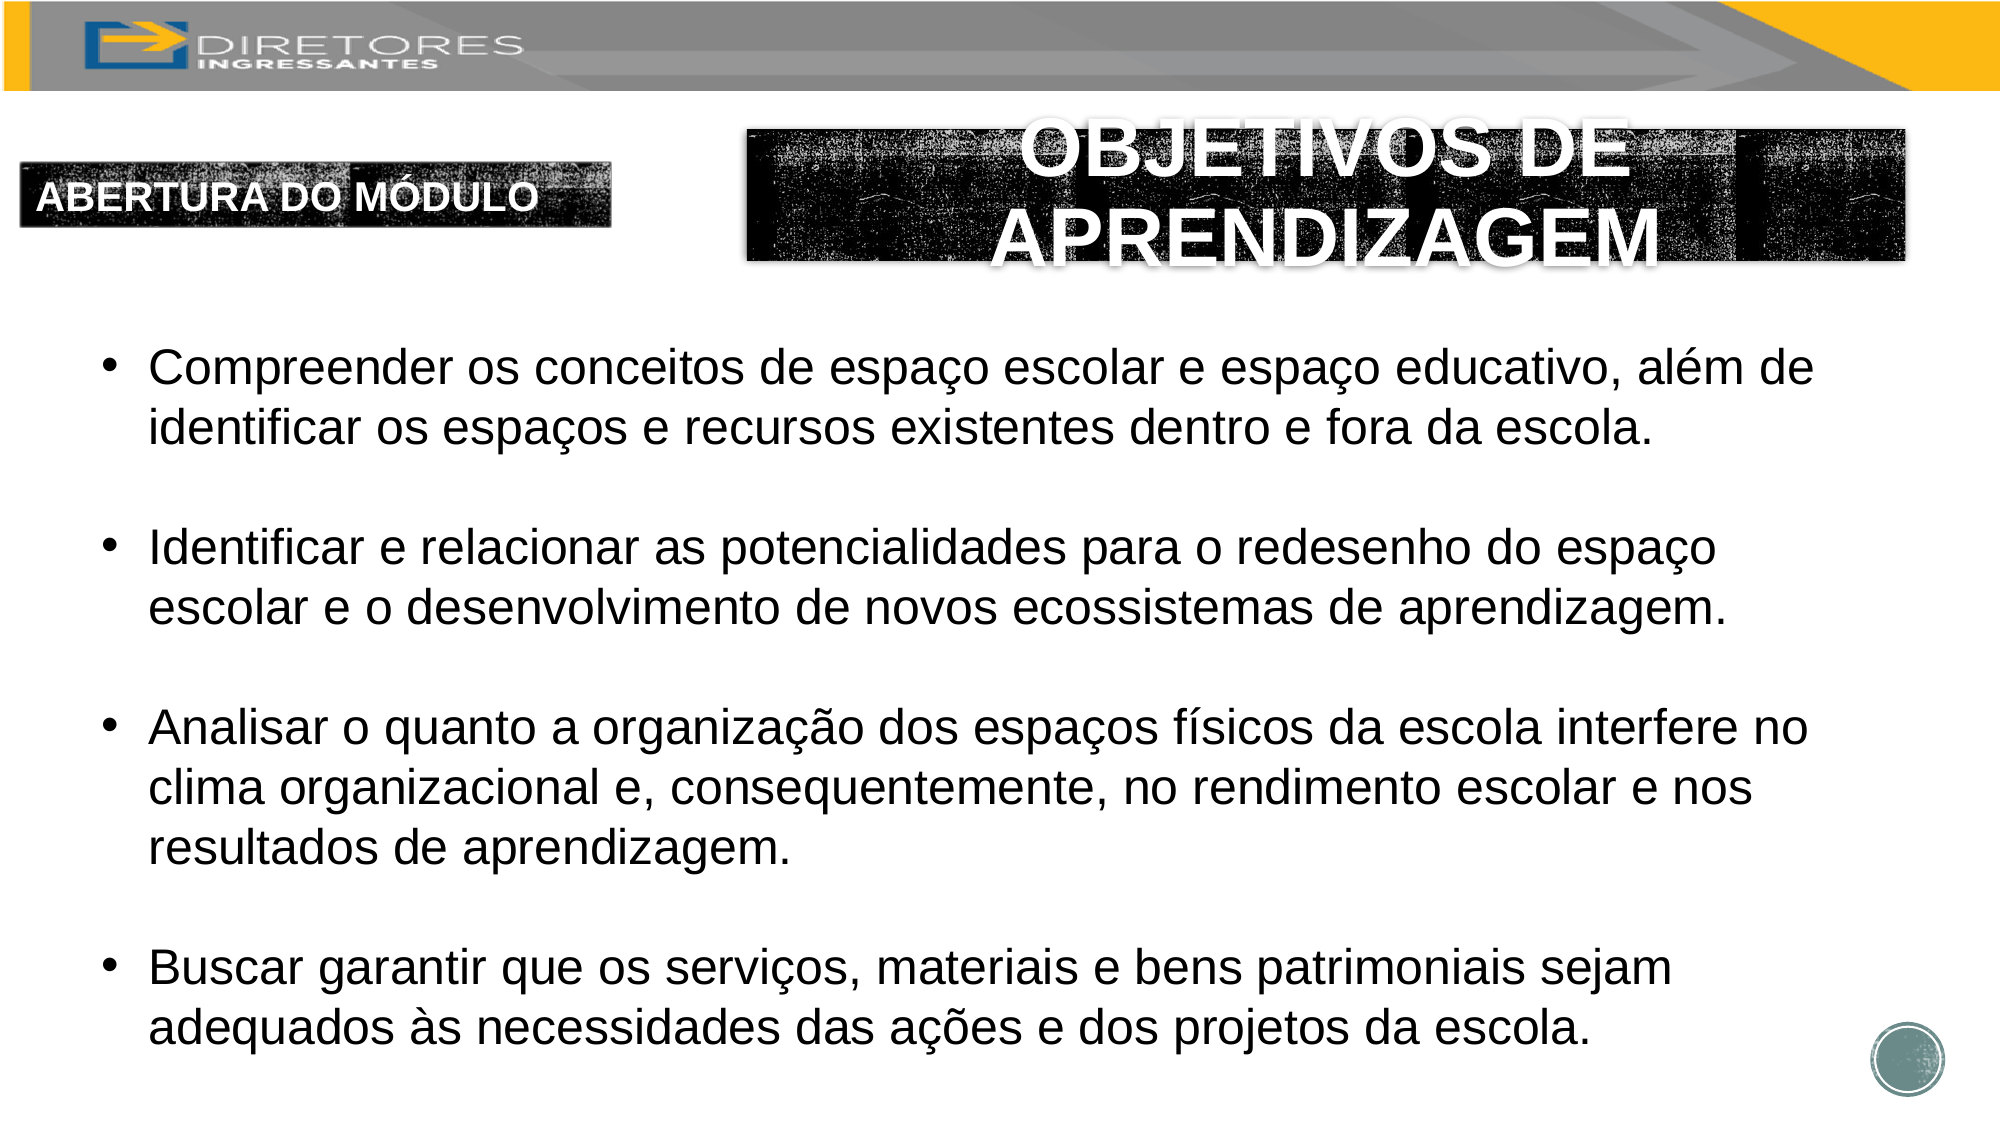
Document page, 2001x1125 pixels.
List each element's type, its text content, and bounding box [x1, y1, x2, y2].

picture [0, 0, 2000, 91]
text_box Compreender os conceitos de espaço escolar e espaço educativo, além de identificar os espaços e recursos existentes dentro e fora da escola. Identificar e relacionar as potencialidades para o redesenho do espaço escolar e o desenvolvimento de novos ecossistemas de aprendizagem. Analisar o quanto a organização dos espaços físicos da escola interfere no clima organizacional e, consequentemente, no rendimento escolar e nos resultados de aprendizagem. Buscar garantir que os serviços, materiais e bens patrimoniais sejam adequados às necessidades das ações e dos projetos da escola. [87, 327, 1863, 1125]
title OBJETIVOS DE APRENDIZAGEM [746, 129, 1906, 261]
text_box ABERTURA DO MÓDULO [22, 164, 609, 225]
